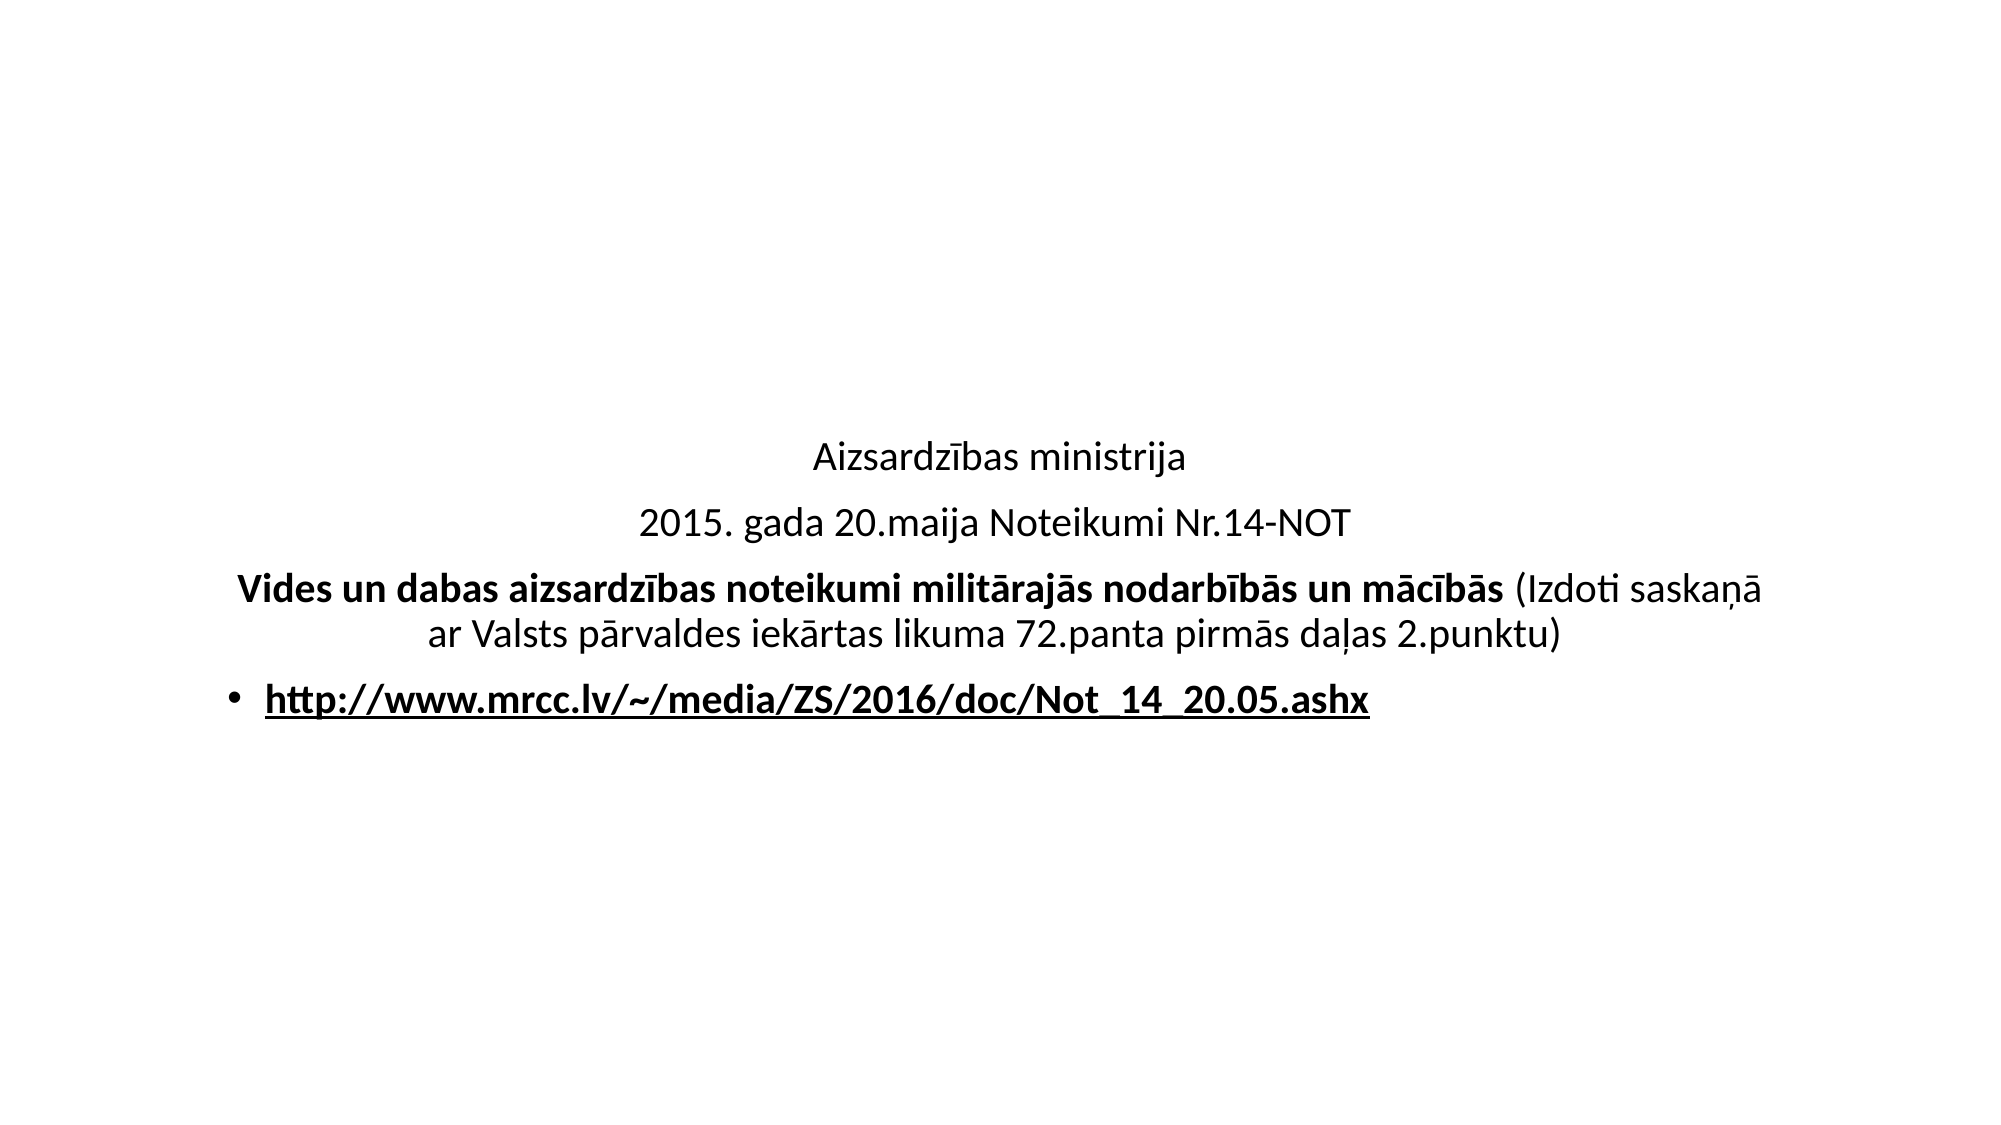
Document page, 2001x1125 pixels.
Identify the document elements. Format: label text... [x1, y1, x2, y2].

list Aizsardzības ministrija 2015. gada 20.maija Noteikumi Nr.14-NOT Vides un dabas aizsardzības noteikumi militārajās nodarbībās un mācībās (Izdoti saskaņā ar Valsts pārvaldes iekārtas likuma 72.panta pirmās daļas 2.punktu) http://www.mrcc.lv/~/media/ZS/2016/doc/Not_14_20.05.ashx [212, 426, 1788, 964]
